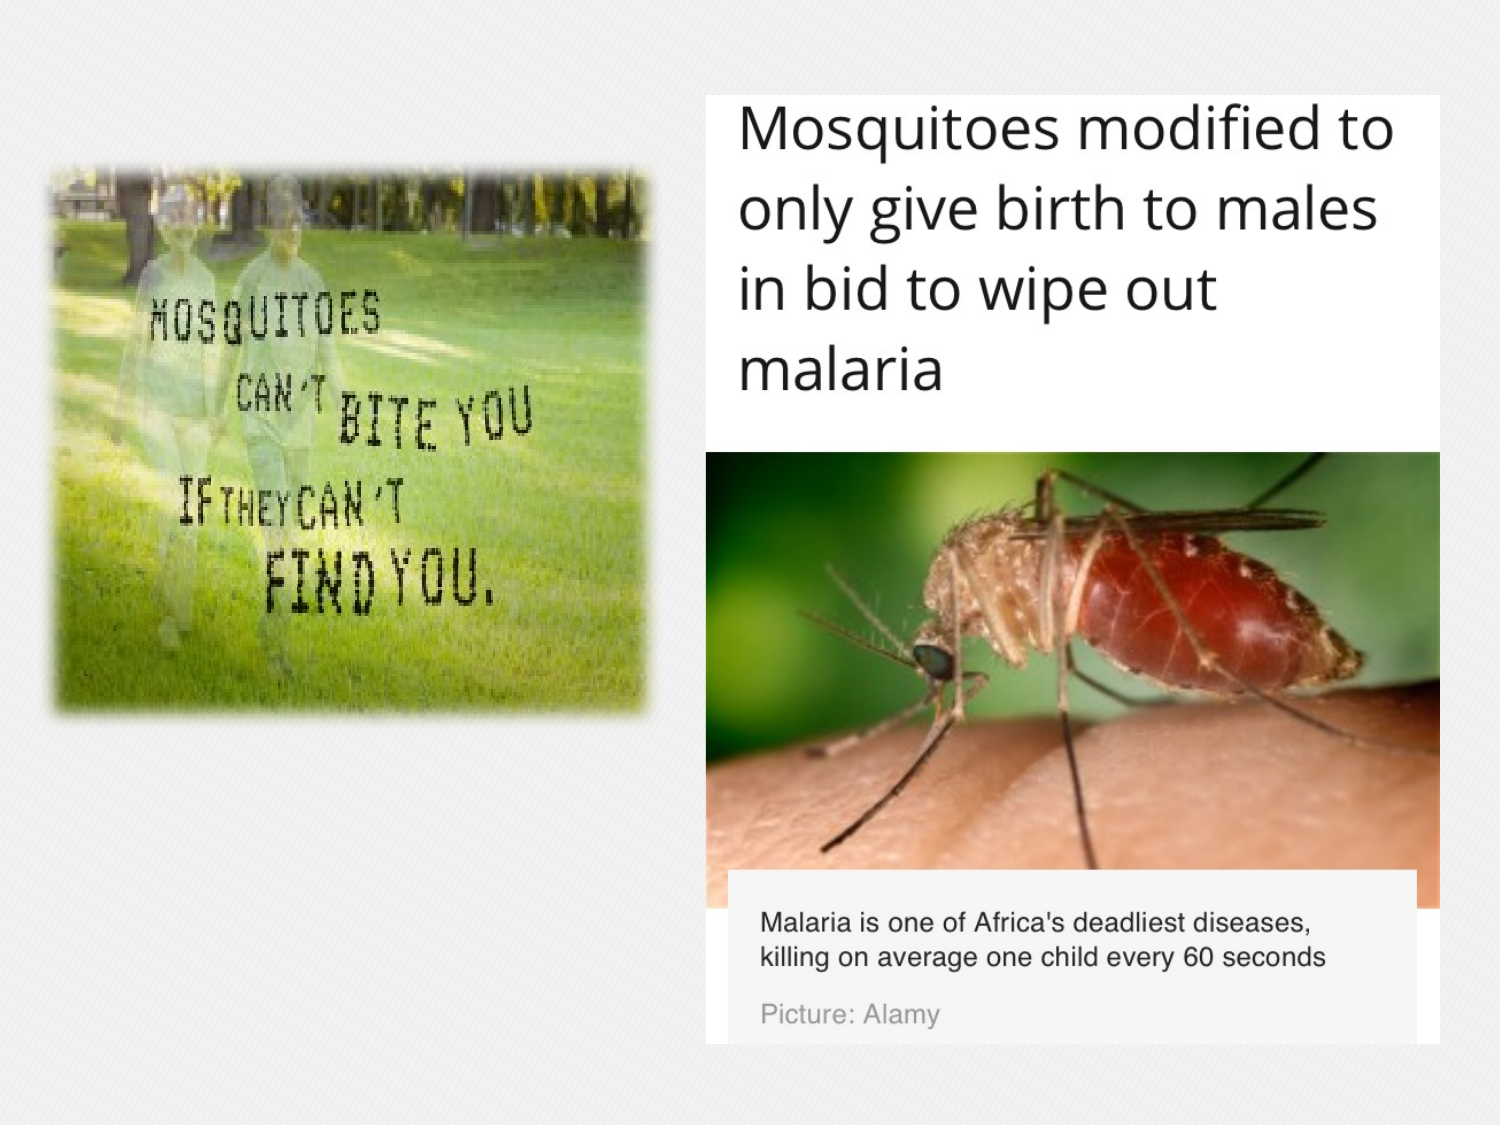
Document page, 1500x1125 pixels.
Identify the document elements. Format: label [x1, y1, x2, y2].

picture [37, 156, 664, 730]
list [705, 95, 1441, 1044]
